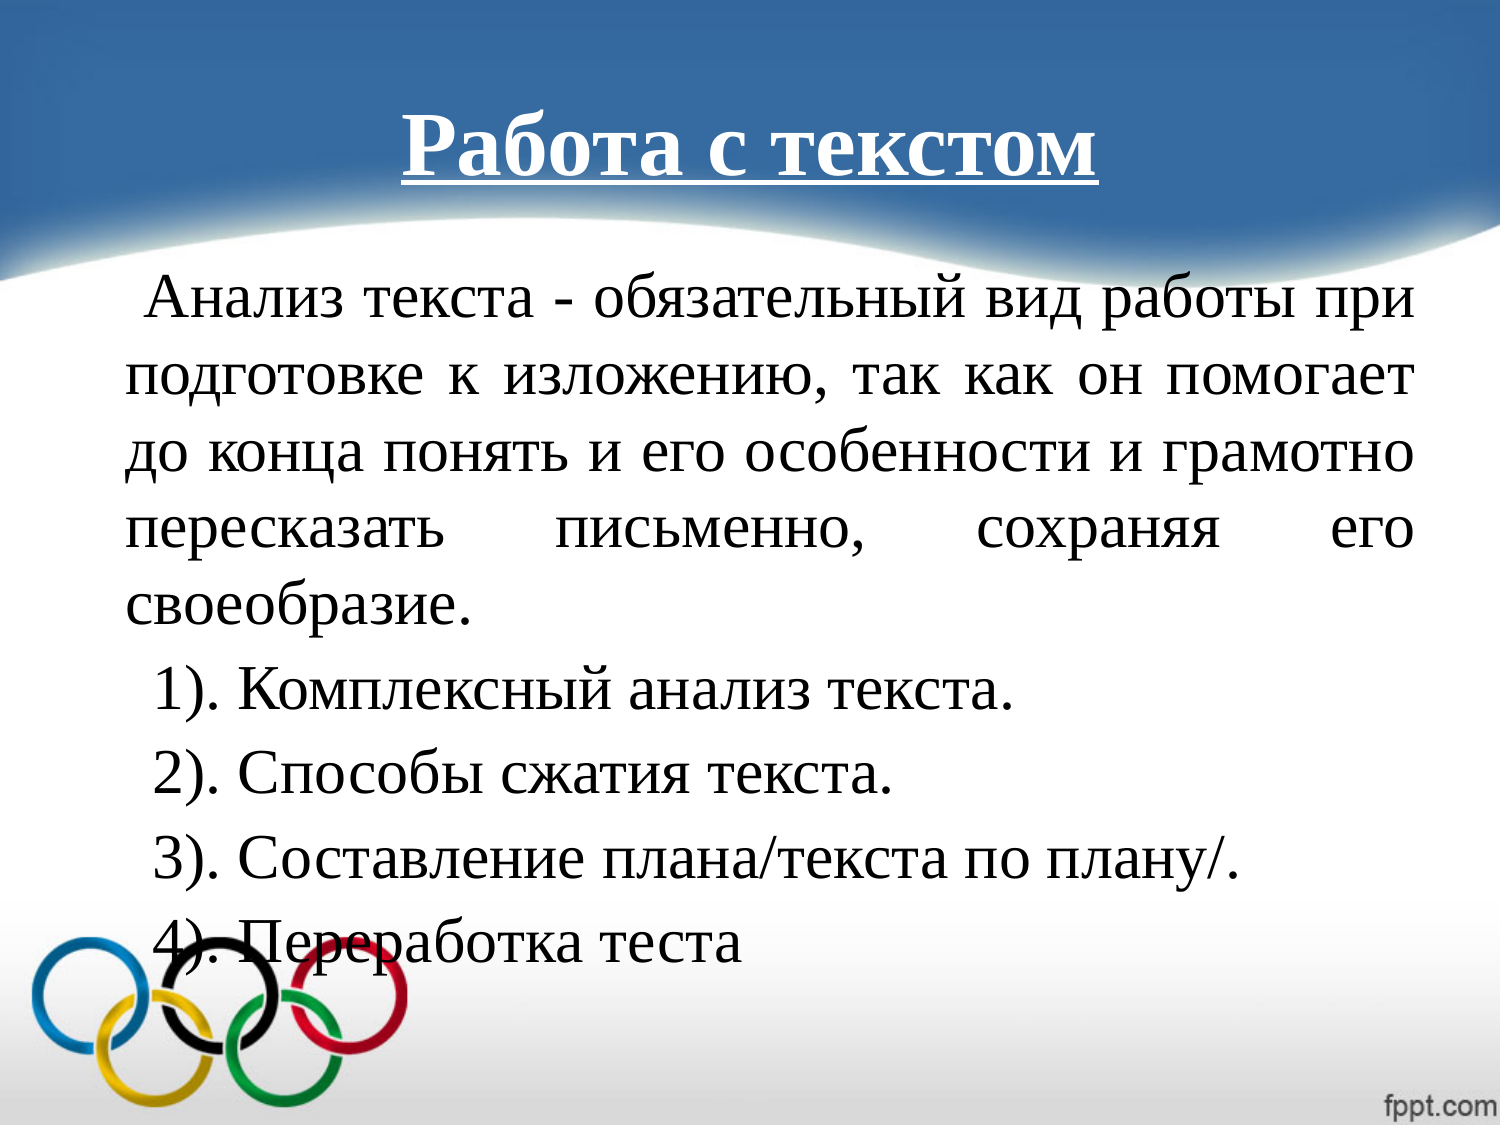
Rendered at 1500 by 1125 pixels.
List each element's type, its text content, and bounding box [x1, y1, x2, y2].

title Работа с текстом [75, 45, 1425, 233]
list Анализ текста - обязательный вид работы при подготовке к изложению, так как он помогает до конца понять и его особенности и грамотно пересказать письменно, сохраняя его своеобразие. 1). Комплексный анализ текста. 2). Способы сжатия текста. 3). Составление плана/текста по плану/. 4). Переработка теста [82, 246, 1432, 989]
picture [0, 0, 1500, 1125]
